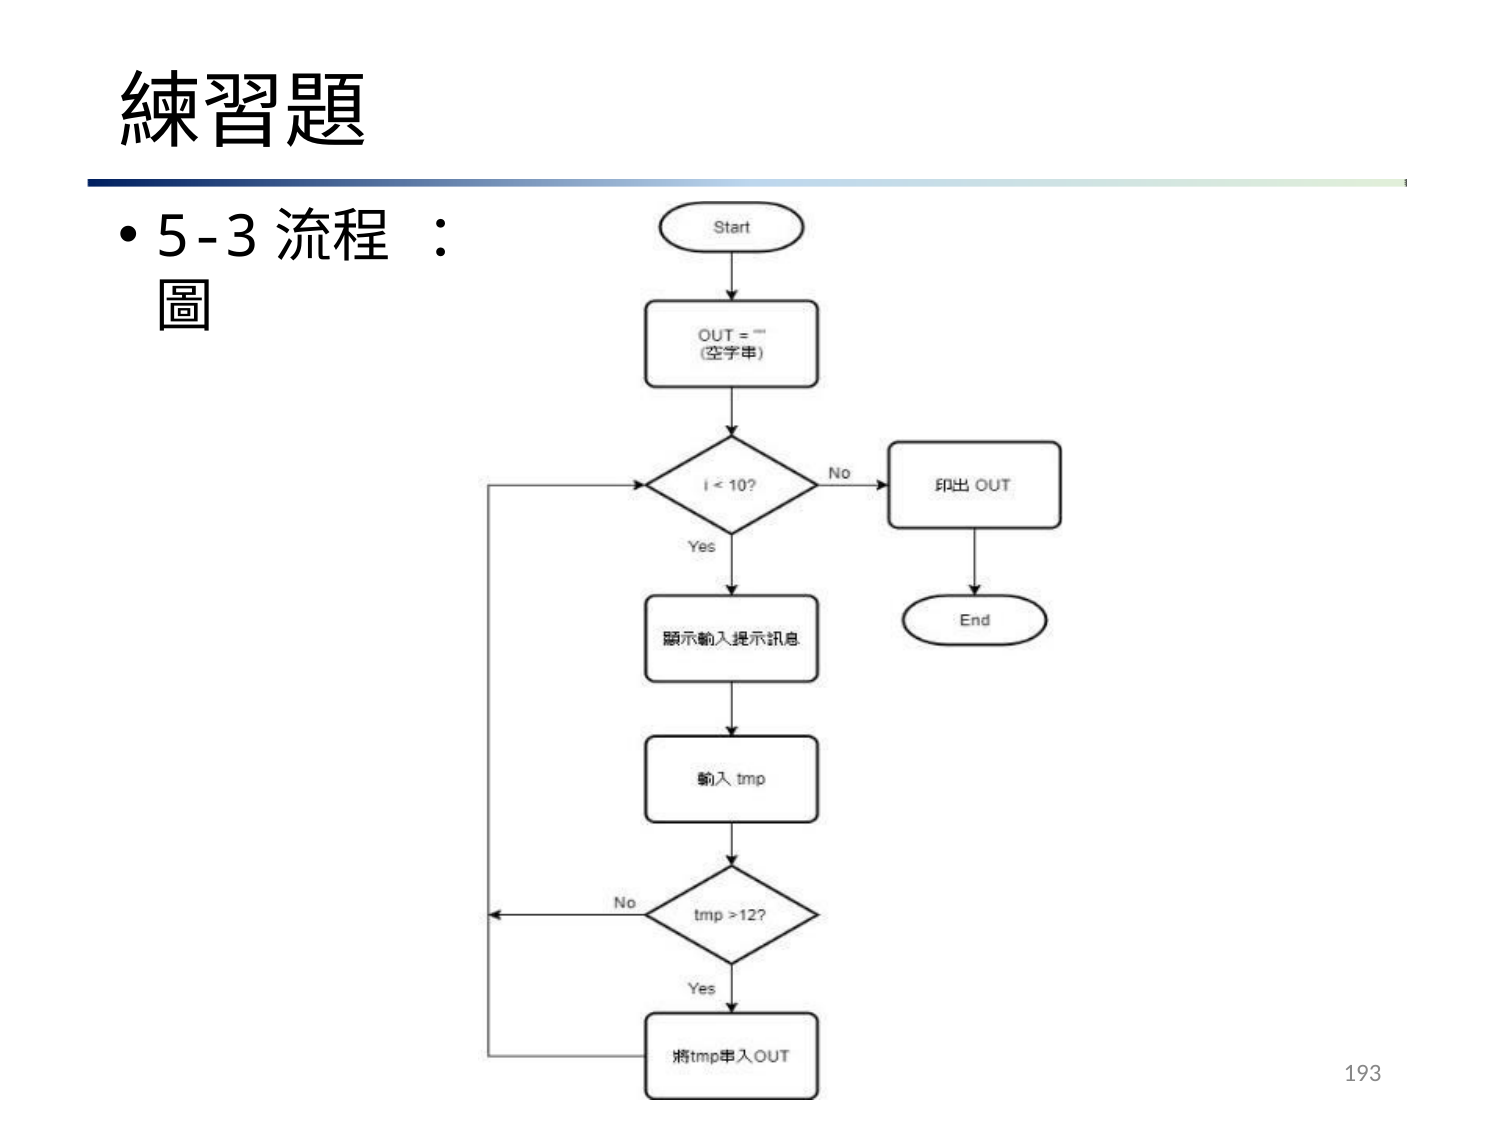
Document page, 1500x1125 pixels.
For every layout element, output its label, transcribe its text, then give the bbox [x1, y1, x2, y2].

picture [87, 179, 1407, 187]
text_box 練習題 [115, 54, 371, 157]
text_box ： [426, 209, 478, 268]
text_box [478, 201, 1063, 1100]
slide_number 193 [1337, 1060, 1389, 1125]
title 5-3流程圖 [116, 195, 429, 386]
